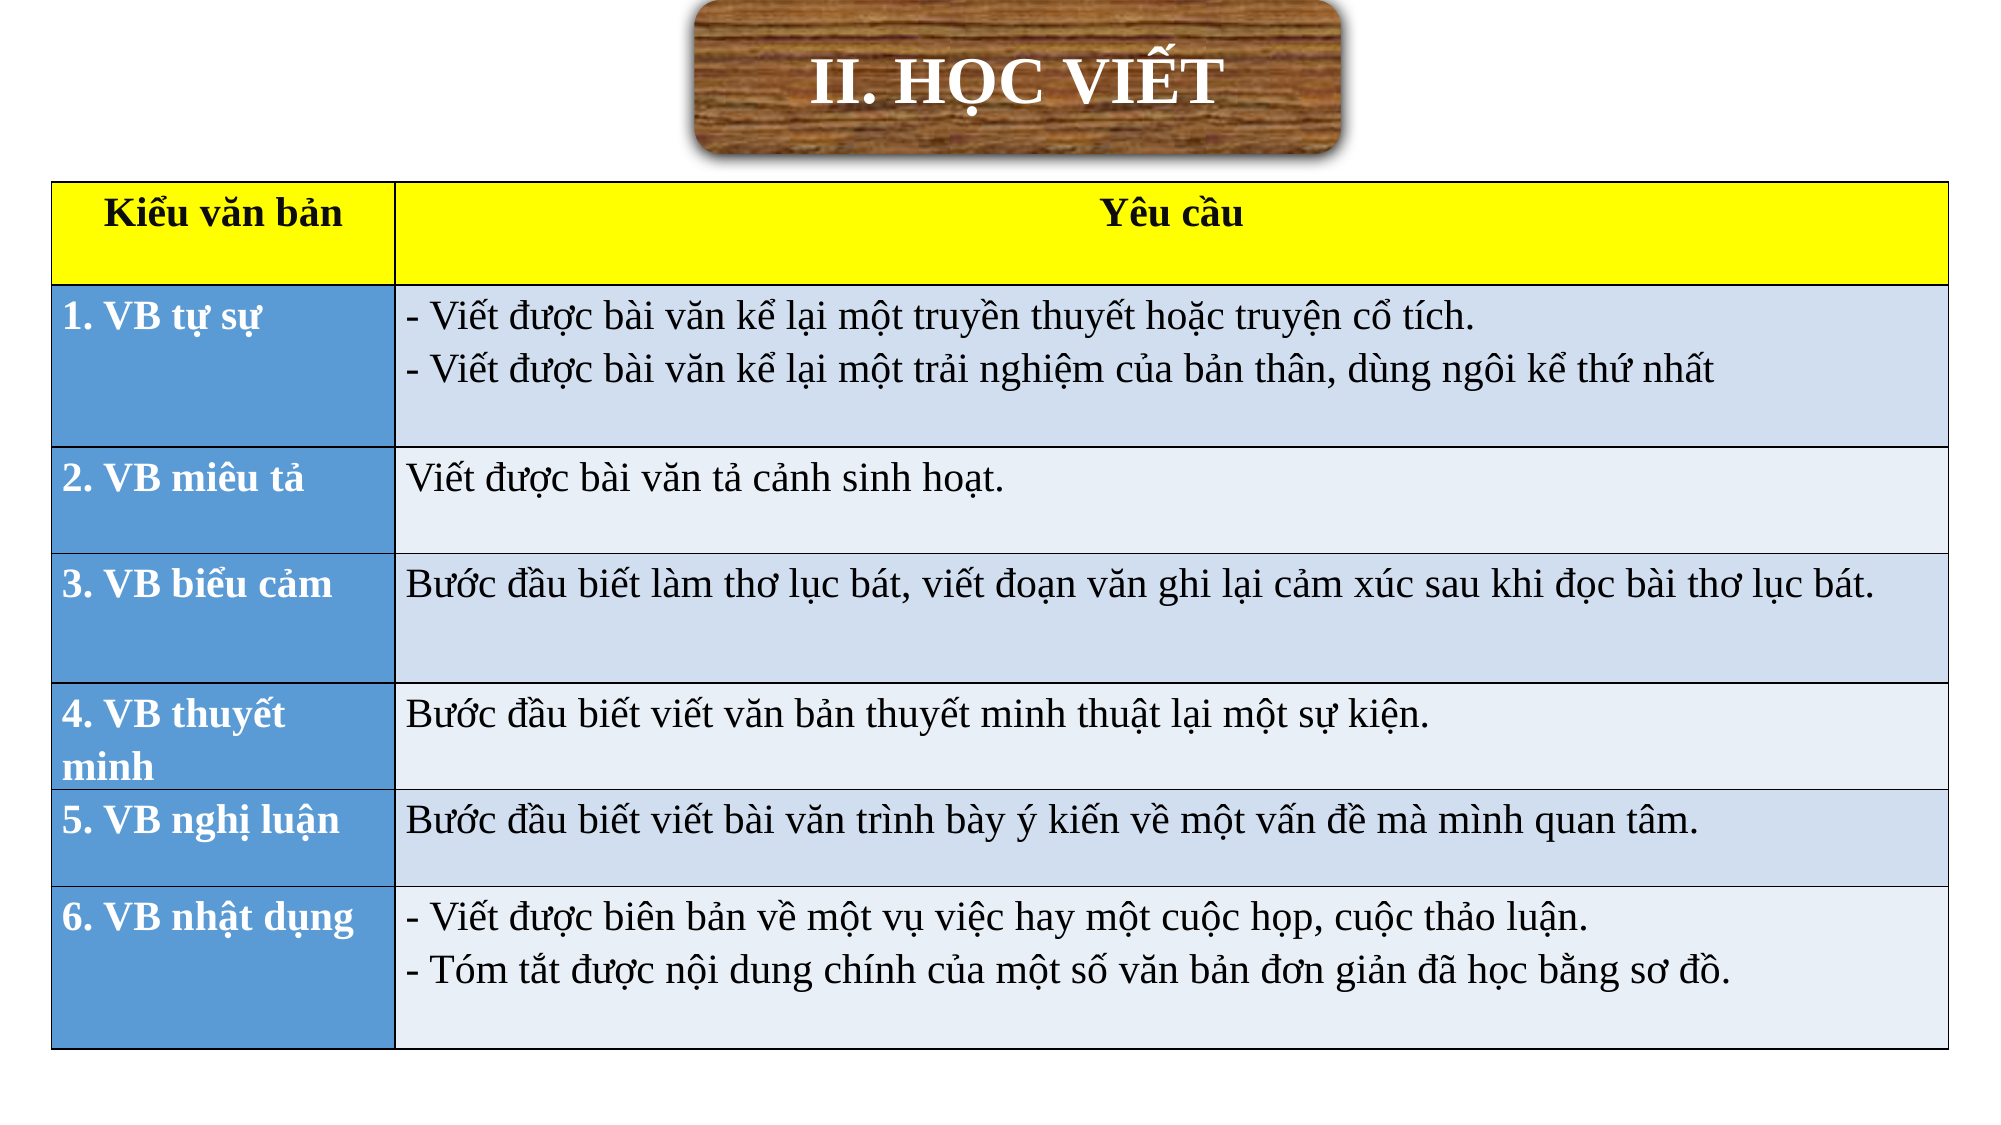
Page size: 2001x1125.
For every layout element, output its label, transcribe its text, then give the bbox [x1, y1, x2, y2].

table_cell 2. VB miêu tả [52, 448, 394, 553]
table_header Yêu cầu [396, 183, 1948, 284]
table_cell Viết được bài văn tả cảnh sinh hoạt. [396, 448, 1948, 553]
table_cell 3. VB biểu cảm [52, 554, 394, 682]
table_cell 1. VB tự sự [52, 286, 394, 446]
table_cell Bước đầu biết viết bài văn trình bày ý kiến về một vấn đề mà mình quan tâm. [396, 790, 1948, 886]
table_cell - Viết được bài văn kể lại một truyền thuyết hoặc truyện cổ tích. - Viết được bài văn kể lại một trải nghiệm của bản thân, dùng ngôi kể thứ nhất [396, 286, 1948, 446]
text_box II. HỌC VIẾT [693, 0, 1342, 155]
table_cell 4. VB thuyết minh [52, 684, 394, 789]
table_cell - Viết được biên bản về một vụ việc hay một cuộc họp, cuộc thảo luận. - Tóm tắt được nội dung chính của một số văn bản đơn giản đã học bằng sơ đồ. [396, 887, 1948, 1048]
table_cell Bước đầu biết viết văn bản thuyết minh thuật lại một sự kiện. [396, 684, 1948, 789]
table_cell Bước đầu biết làm thơ lục bát, viết đoạn văn ghi lại cảm xúc sau khi đọc bài thơ lục bát. [396, 554, 1948, 682]
table_header Kiểu văn bản [52, 183, 394, 284]
table_cell 6. VB nhật dụng [52, 887, 394, 1048]
table_cell 5. VB nghị luận [52, 790, 394, 886]
